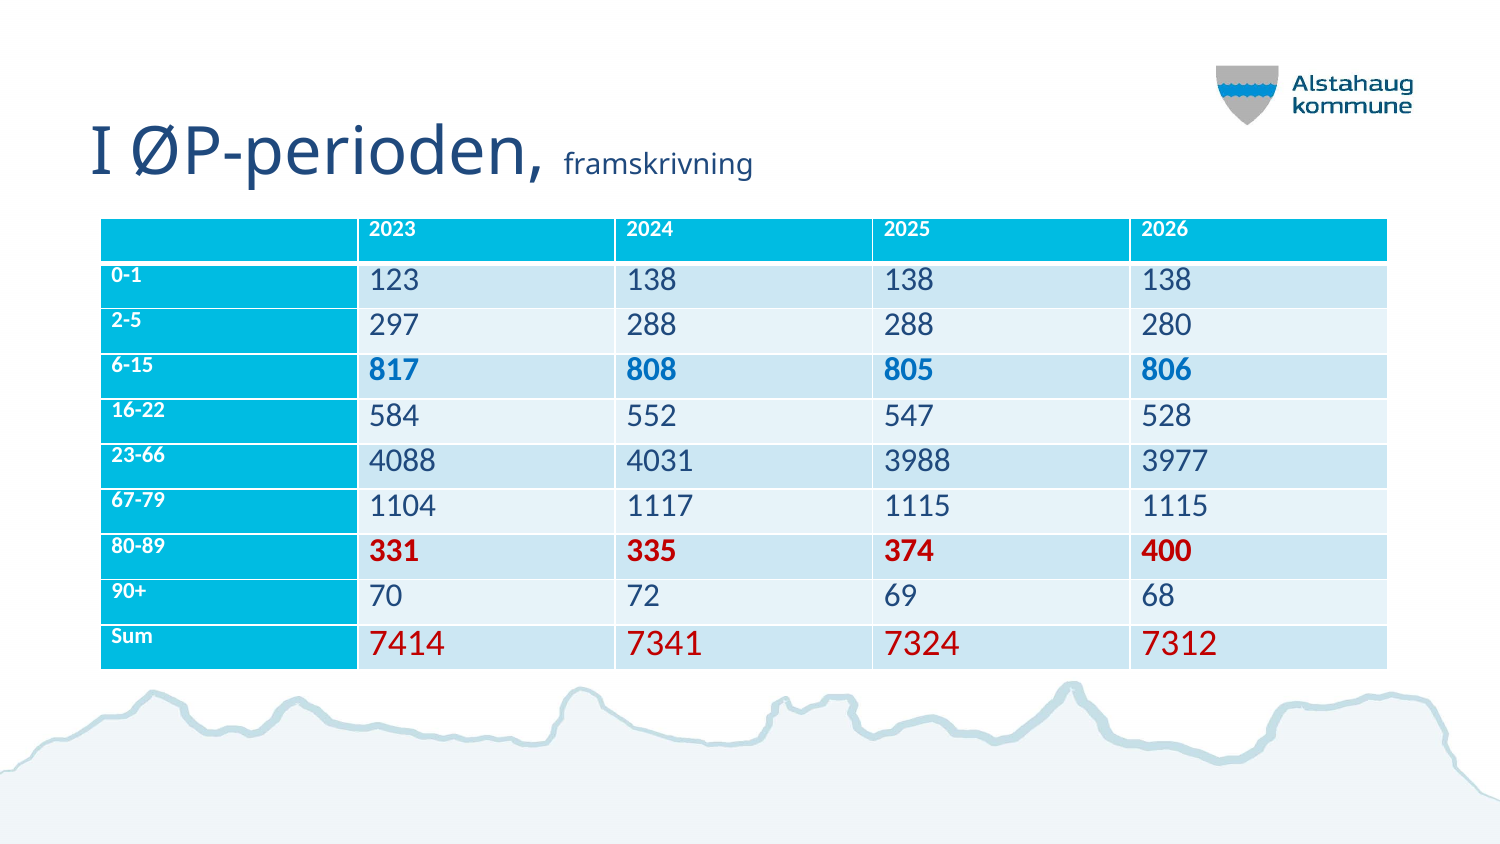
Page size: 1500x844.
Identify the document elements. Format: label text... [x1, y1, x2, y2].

table_header 2026 [1131, 219, 1387, 261]
table_cell 7341 [616, 626, 872, 669]
table_header 2024 [616, 219, 872, 261]
table_cell 69 [873, 580, 1129, 624]
table_cell 400 [1131, 535, 1387, 579]
table_cell 23-66 [101, 445, 357, 488]
table_cell 1104 [359, 490, 614, 533]
table_cell 123 [359, 266, 614, 308]
table_cell 72 [616, 580, 872, 624]
table_cell 70 [359, 580, 614, 624]
table_cell 584 [359, 400, 614, 443]
table_cell 90+ [101, 580, 357, 624]
table_cell 288 [873, 309, 1129, 353]
table_cell 3977 [1131, 445, 1387, 488]
table_cell 3988 [873, 445, 1129, 488]
table_header 2023 [359, 219, 614, 261]
table_cell 1115 [1131, 490, 1387, 533]
table_cell 16-22 [101, 400, 357, 443]
table_cell 808 [616, 355, 872, 398]
table_cell 4088 [359, 445, 614, 488]
table_cell 331 [359, 535, 614, 579]
table_cell 552 [616, 400, 872, 443]
table_cell 1117 [616, 490, 872, 533]
table_cell 335 [616, 535, 872, 579]
table_cell 2-5 [101, 309, 357, 353]
table_cell 138 [1131, 266, 1387, 308]
table_cell 138 [616, 266, 872, 308]
table_cell 7414 [359, 626, 614, 669]
table_cell 138 [873, 266, 1129, 308]
picture [0, 0, 1500, 844]
table_header [101, 219, 357, 261]
table_cell 4031 [616, 445, 872, 488]
title I ØP-perioden, framskrivning [75, 77, 1211, 219]
table_cell 528 [1131, 400, 1387, 443]
table_cell 805 [873, 355, 1129, 398]
table_cell 0-1 [101, 266, 357, 308]
table_cell 817 [359, 355, 614, 398]
table_cell 374 [873, 535, 1129, 579]
table_cell 67-79 [101, 490, 357, 533]
table_cell 280 [1131, 309, 1387, 353]
table_cell 7312 [1131, 626, 1387, 669]
table_cell 6-15 [101, 355, 357, 398]
table_cell 297 [359, 309, 614, 353]
table_cell 288 [616, 309, 872, 353]
table_cell 80-89 [101, 535, 357, 579]
table_cell 1115 [873, 490, 1129, 533]
table_cell Sum [101, 626, 357, 669]
table_cell 7324 [873, 626, 1129, 669]
table_cell 806 [1131, 355, 1387, 398]
table_cell 68 [1131, 580, 1387, 624]
table_cell 547 [873, 400, 1129, 443]
table_header 2025 [873, 219, 1129, 261]
